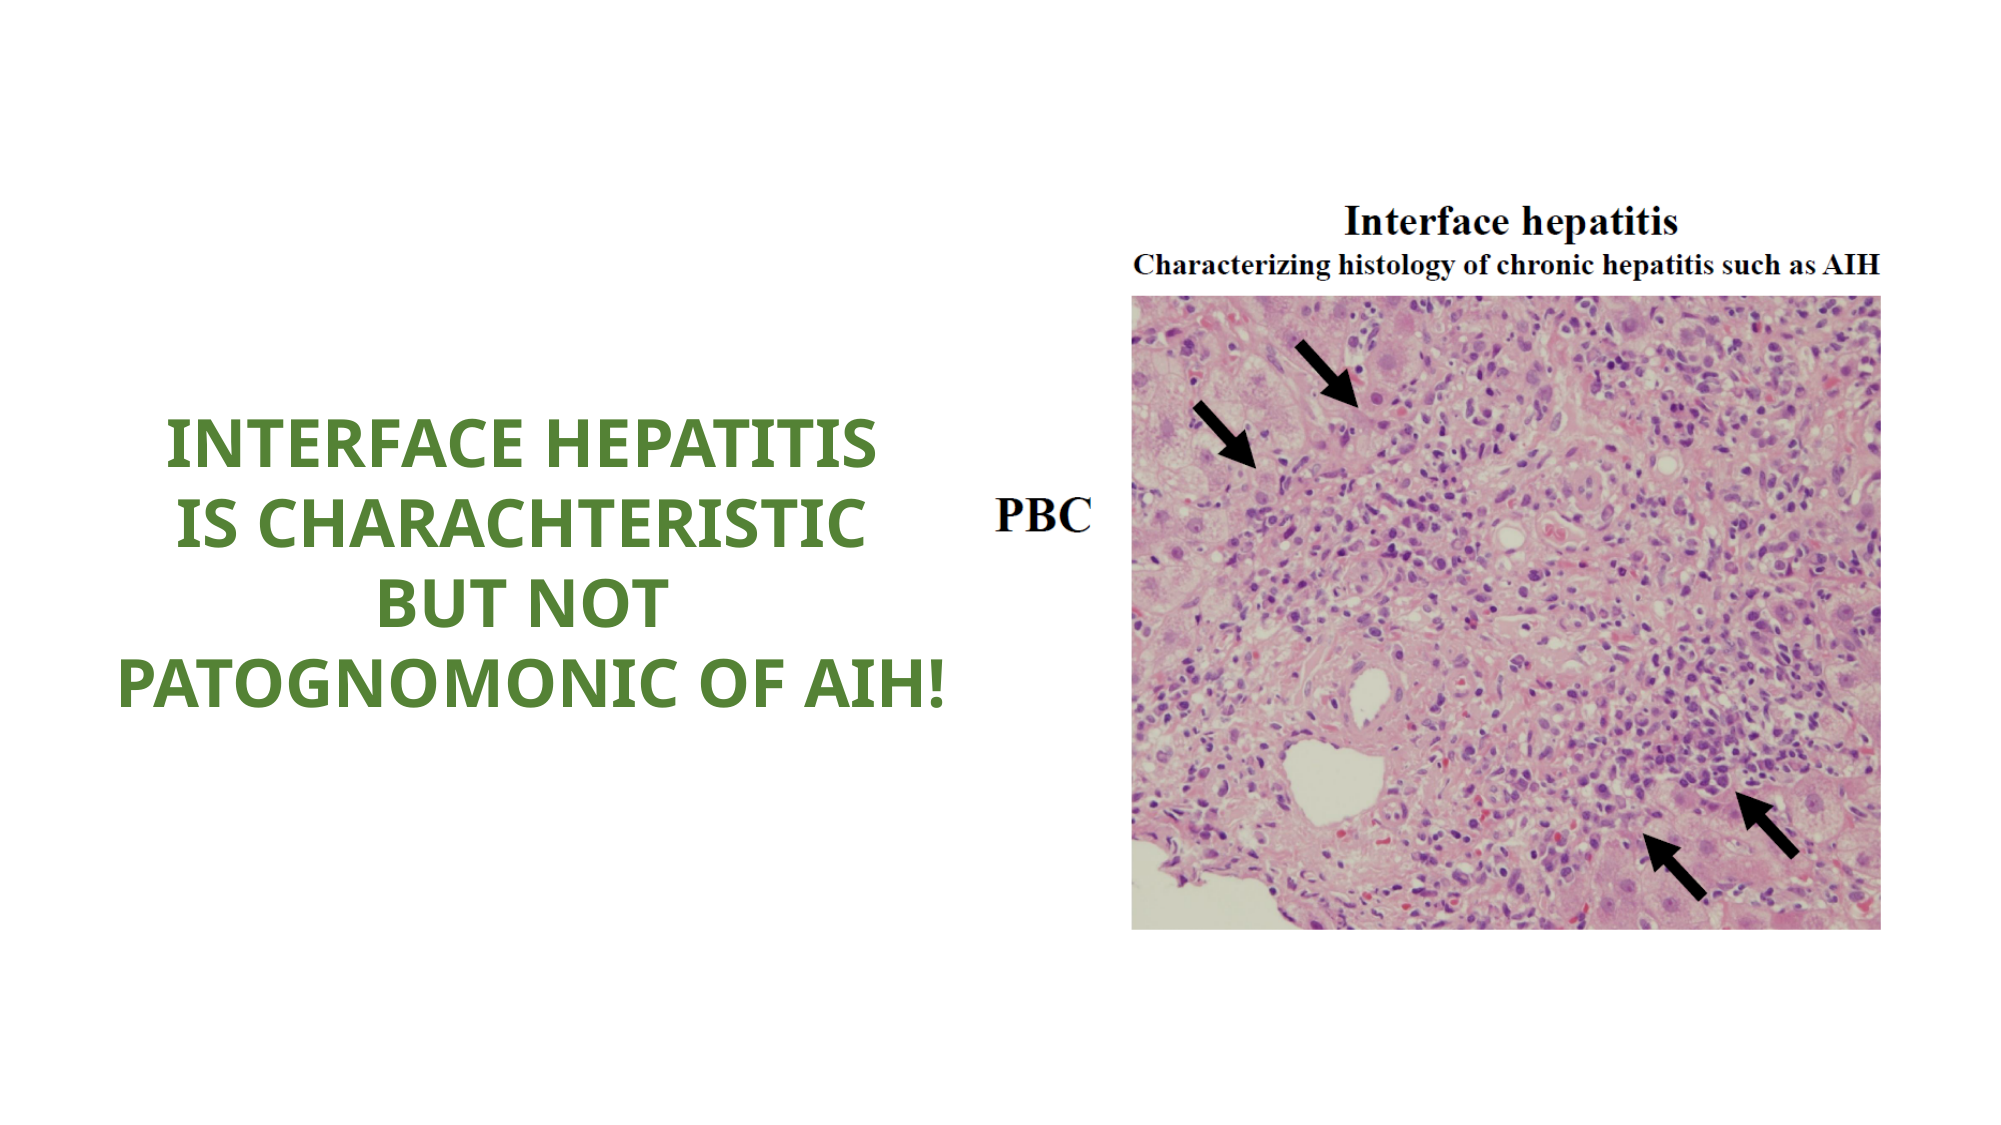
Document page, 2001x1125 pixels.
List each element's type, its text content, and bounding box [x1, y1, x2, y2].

picture [973, 193, 1912, 932]
text_box INTERFACE HEPATITIS IS CHARACHTERISTIC BUT NOT PATOGNOMONIC OF AIH! [88, 393, 973, 728]
